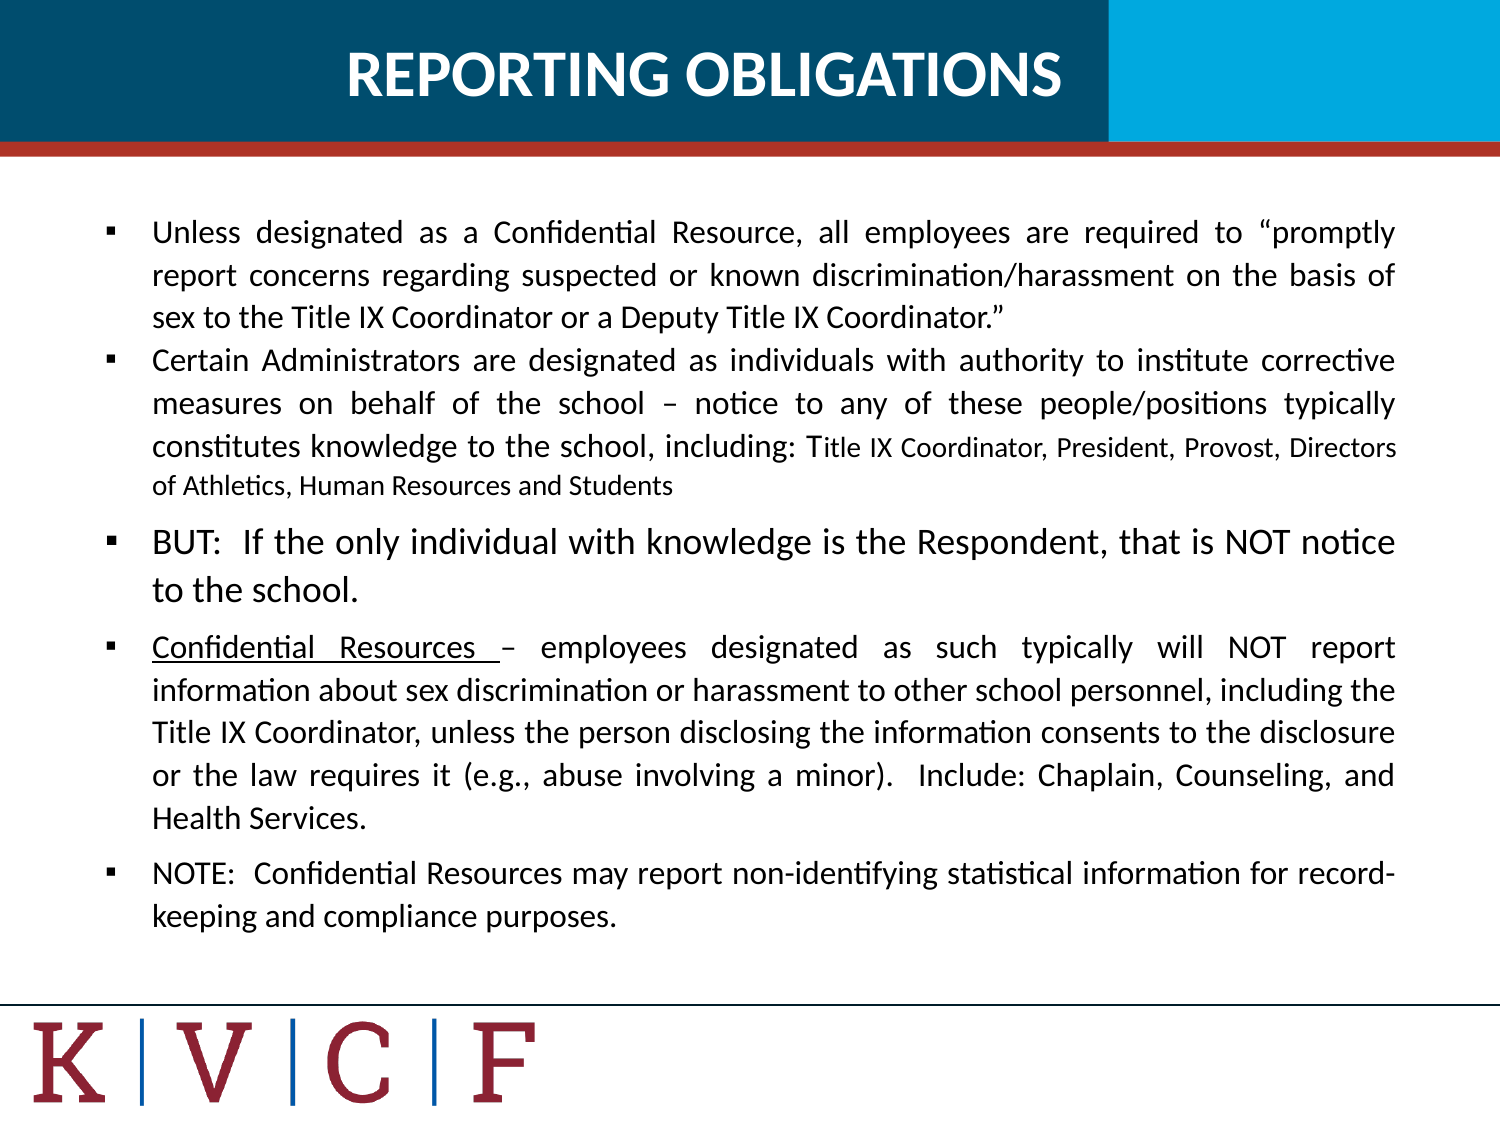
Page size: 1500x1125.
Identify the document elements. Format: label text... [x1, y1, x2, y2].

list Unless designated as a Confidential Resource, all employees are required to “promptly report concerns regarding suspected or known discrimination/harassment on the basis of sex to the Title IX Coordinator or a Deputy Title IX Coordinator.” Certain Administrators are designated as individuals with authority to institute corrective measures on behalf of the school – notice to any of these people/positions typically constitutes knowledge to the school, including: Title IX Coordinator, President, Provost, Directors of Athletics, Human Resources and Students BUT: If the only individual with knowledge is the Respondent, that is NOT notice to the school. Confidential Resources – employees designated as such typically will NOT report information about sex discrimination or harassment to other school personnel, including the Title IX Coordinator, unless the person disclosing the information consents to the disclosure or the law requires it (e.g., abuse involving a minor). Include: Chaplain, Counseling, and Health Services. NOTE: Confidential Resources may report non-identifying statistical information for record-keeping and compliance purposes. [90, 200, 1413, 938]
picture [24, 1012, 549, 1111]
title REPORTING OBLIGATIONS [90, 24, 1320, 116]
